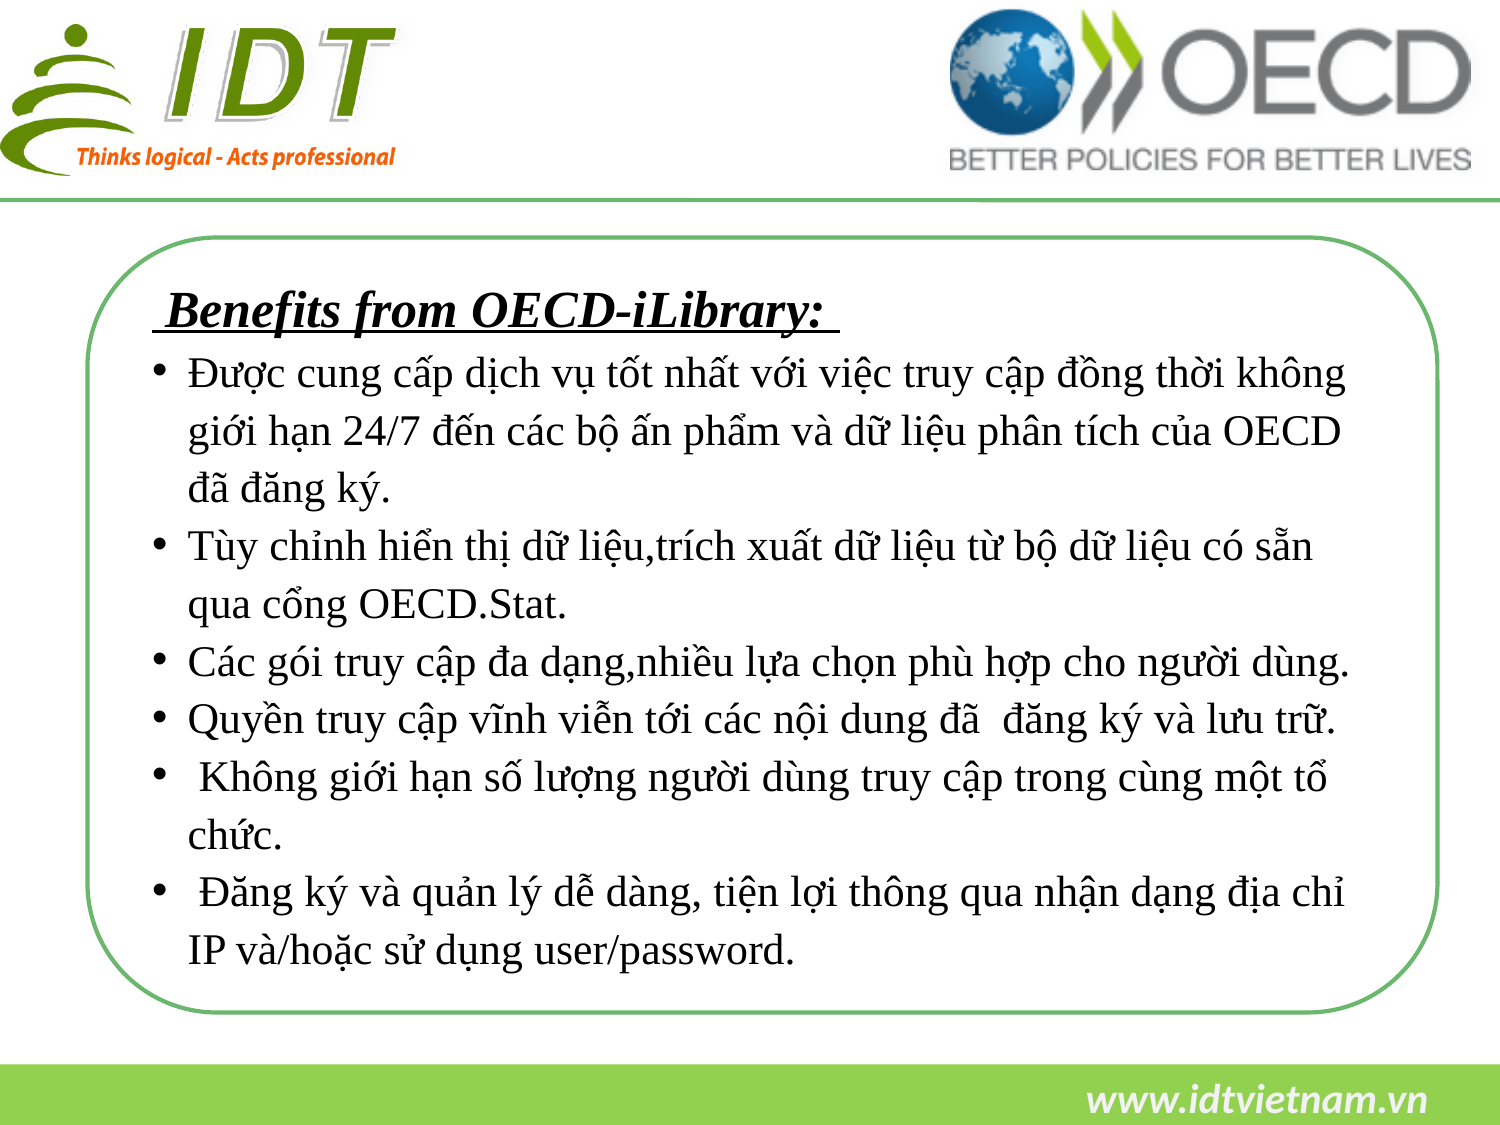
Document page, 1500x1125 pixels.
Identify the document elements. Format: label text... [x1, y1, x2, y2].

text_box www.idtvietnam.vn [0, 1064, 1500, 1125]
text_box [85, 235, 1440, 988]
text_box Benefits from OECD-iLibrary: Được cung cấp dịch vụ tốt nhất với việc truy cập đồng thời không giới hạn 24/7 đến các bộ ấn phẩm và dữ liệu phân tích của OECD đã đăng ký. Tùy chỉnh hiển thị dữ liệu,trích xuất dữ liệu từ bộ dữ liệu có sẵn qua cổng OECD.Stat. Các gói truy cập đa dạng,nhiều lựa chọn phù hợp cho người dùng. Quyền truy cập vĩnh viễn tới các nội dung đã đăng ký và lưu trữ. Không giới hạn số lượng người dùng truy cập trong cùng một tổ chức. Đăng ký và quản lý dễ dàng, tiện lợi thông qua nhận dạng địa chỉ IP và/hoặc sử dụng user/password. [137, 274, 1400, 1064]
picture [949, 0, 1471, 192]
picture [0, 24, 401, 176]
